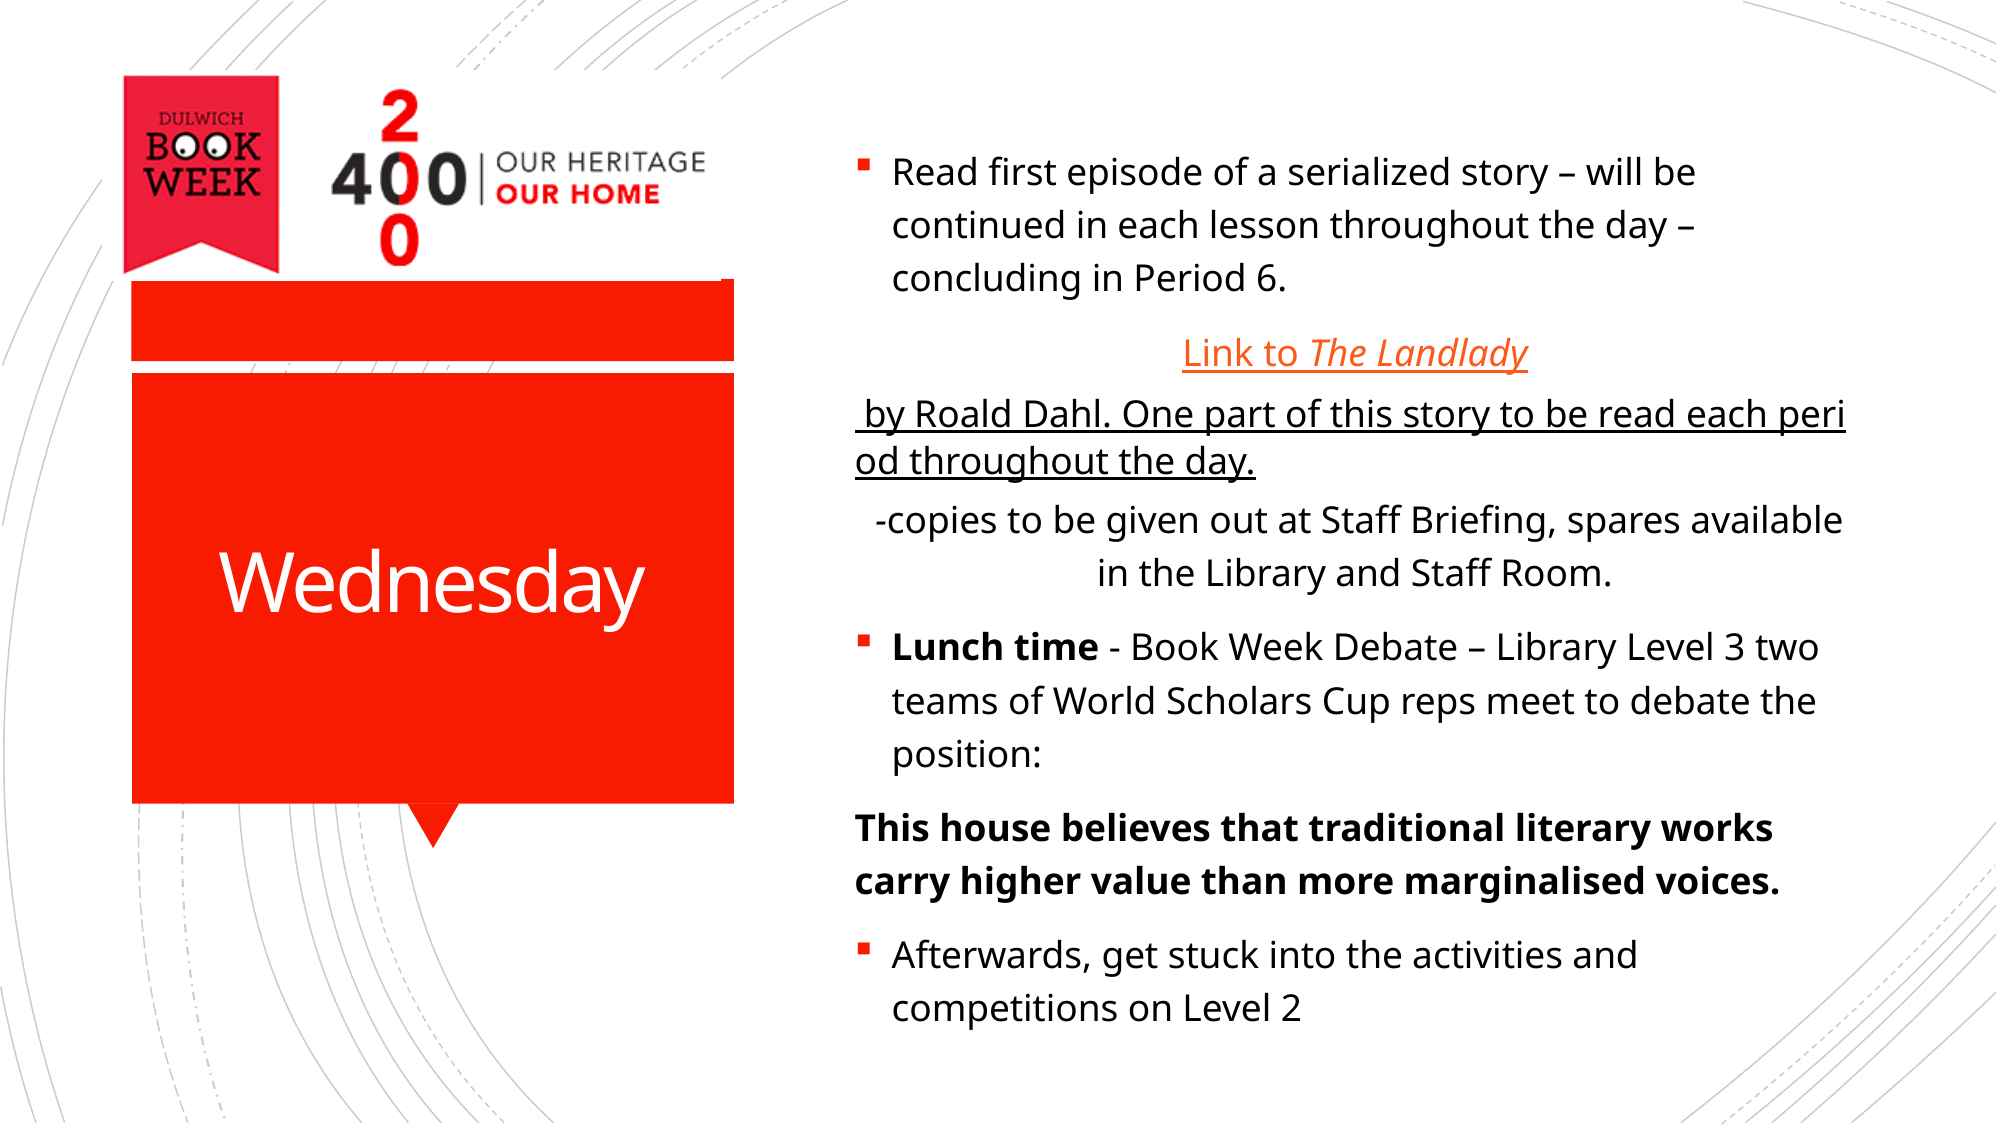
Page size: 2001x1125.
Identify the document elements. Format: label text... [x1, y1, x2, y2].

title Wednesday [145, 385, 720, 789]
picture [102, 70, 721, 281]
list Read first episode of a serialized story – will be continued in each lesson throughout the day – concluding in Period 6. Link to The Landlady by Roald Dahl. One part of this story to be read each period throughout the day. -copies to be given out at Staff Briefing, spares available in the Library and Staff Room. Lunch time - Book Week Debate – Library Level 3 two teams of World Scholars Cup reps meet to debate the position: This house believes that traditional literary works carry higher value than more marginalised voices. Afterwards, get stuck into the activities and competitions on Level 2 [839, 131, 1871, 993]
